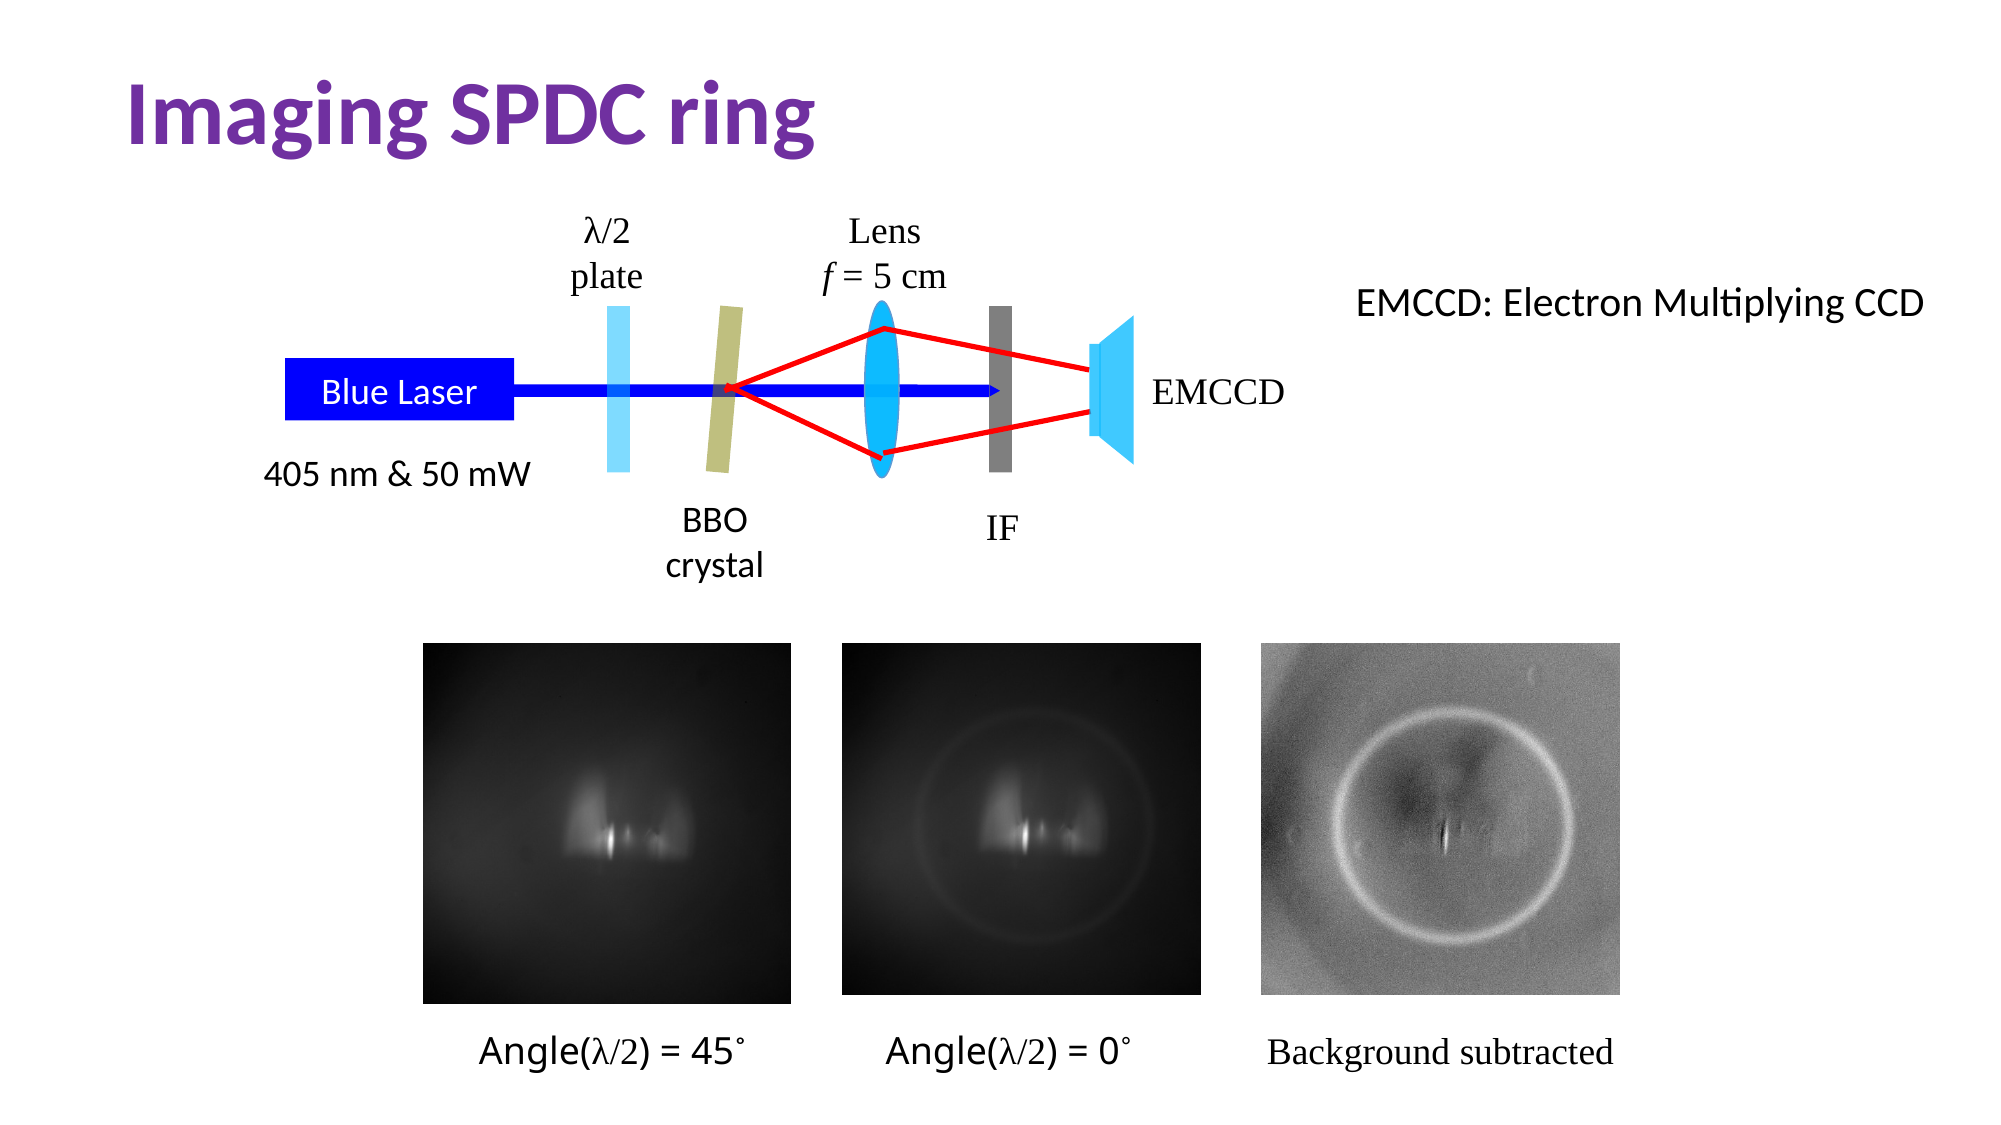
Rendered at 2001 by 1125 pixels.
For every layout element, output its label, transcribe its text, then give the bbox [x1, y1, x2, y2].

title Imaging SPDC ring [110, 32, 1836, 197]
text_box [423, 643, 1912, 1081]
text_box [250, 198, 1294, 576]
text_box EMCCD: Electron Multiplying CCD [1340, 276, 1962, 338]
